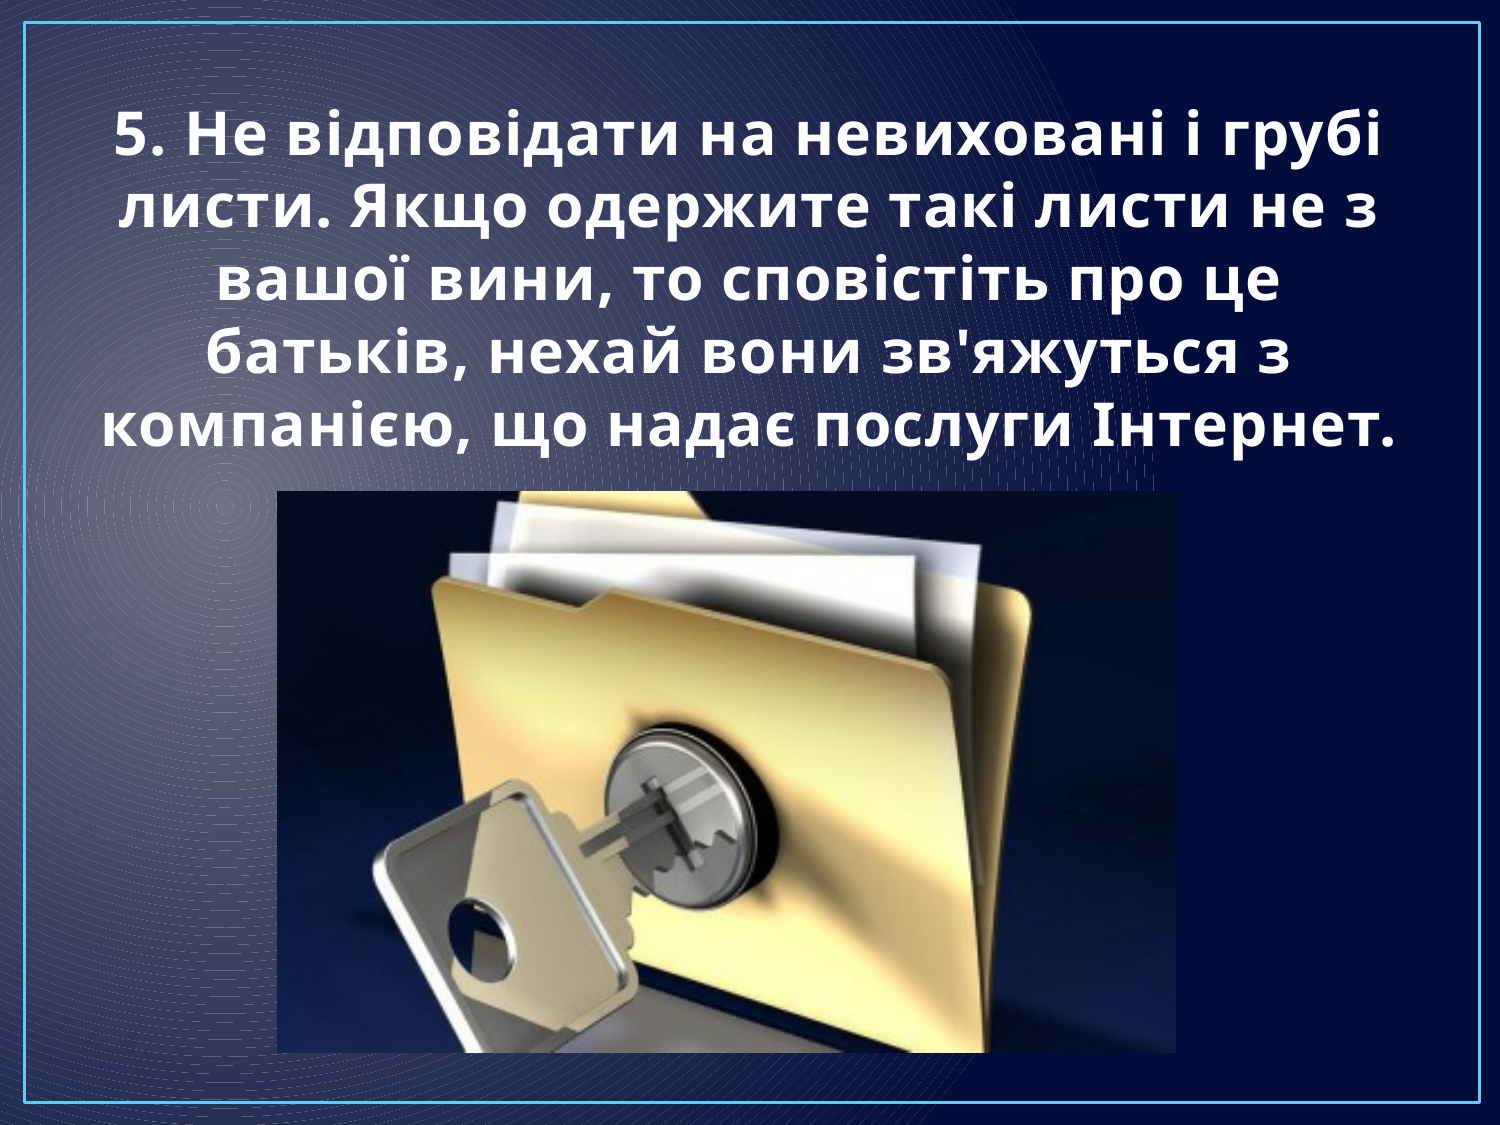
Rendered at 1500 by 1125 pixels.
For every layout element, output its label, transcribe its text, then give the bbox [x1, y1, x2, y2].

title 5. Не відповідати на невиховані і грубі листи. Якщо одержите такі листи не з вашої вини, то сповістіть про це батьків, нехай вони зв'яжуться з компанією, що надає послуги Інтернет. [75, 45, 1425, 539]
picture [277, 491, 1176, 1053]
